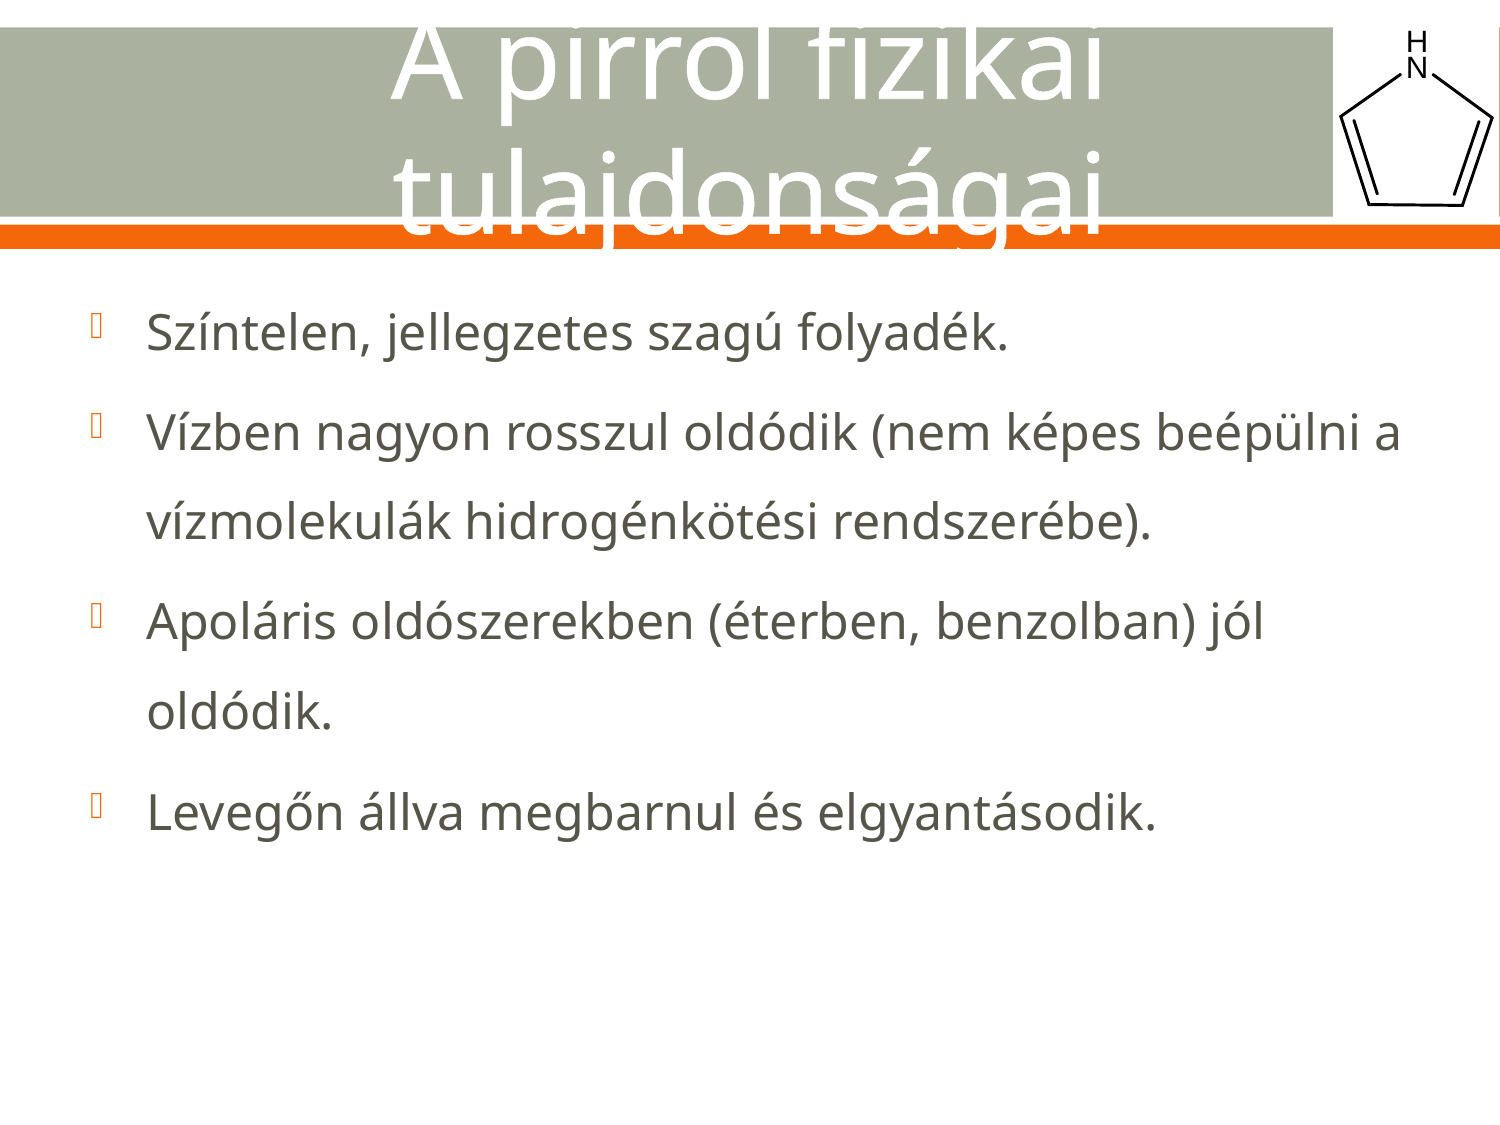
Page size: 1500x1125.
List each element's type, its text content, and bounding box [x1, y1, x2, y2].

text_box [1333, 20, 1500, 218]
list Színtelen, jellegzetes szagú folyadék. Vízben nagyon rosszul oldódik (nem képes beépülni a vízmolekulák hidrogénkötési rendszerébe). Apoláris oldószerekben (éterben, benzolban) jól oldódik. Levegőn állva megbarnul és elgyantásodik. [75, 262, 1425, 929]
title A pirrol fizikai tulajdonságai [75, 29, 1328, 213]
